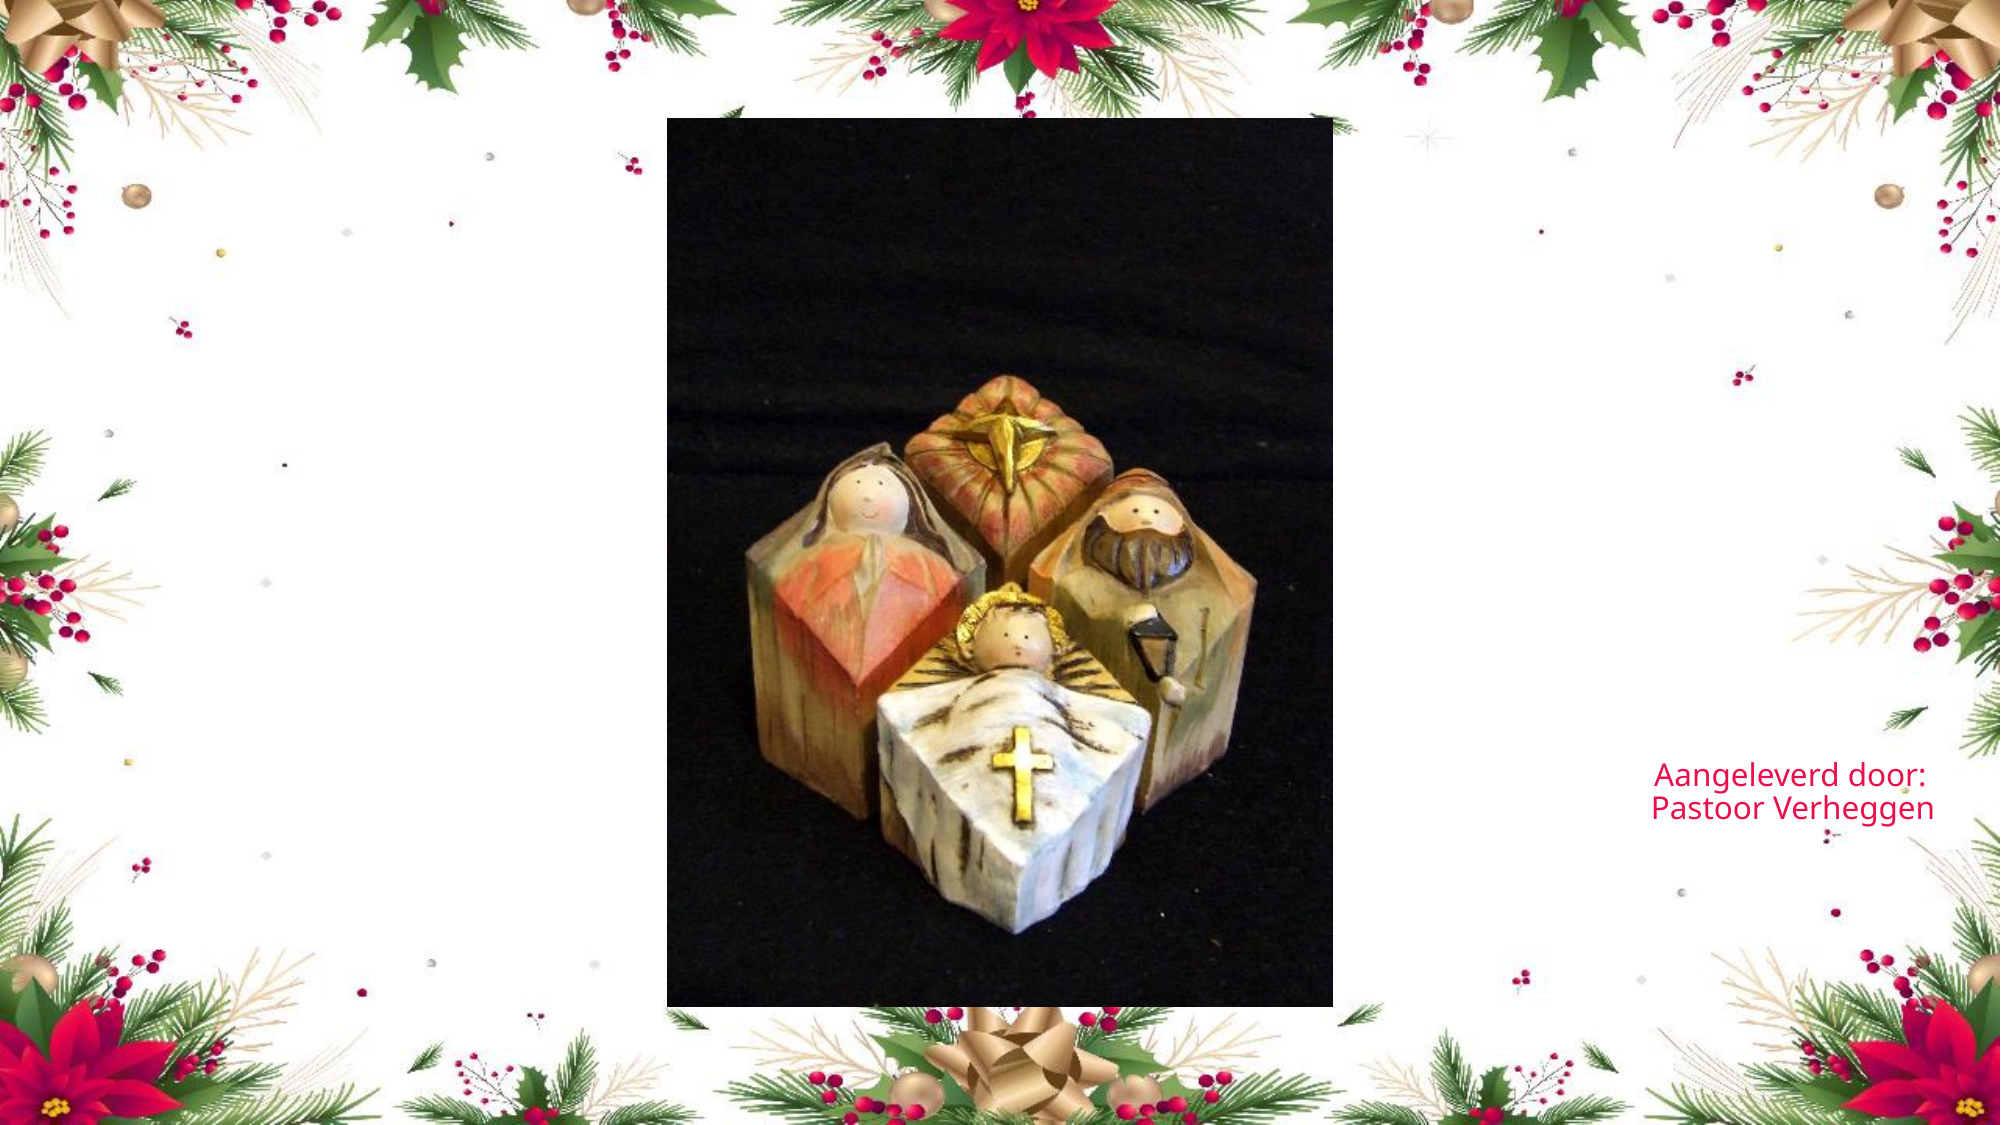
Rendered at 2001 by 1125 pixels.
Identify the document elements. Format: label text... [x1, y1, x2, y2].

subtitle Aangeleverd door: Pastoor Verheggen [1624, 751, 1950, 848]
picture [0, 0, 2000, 1125]
